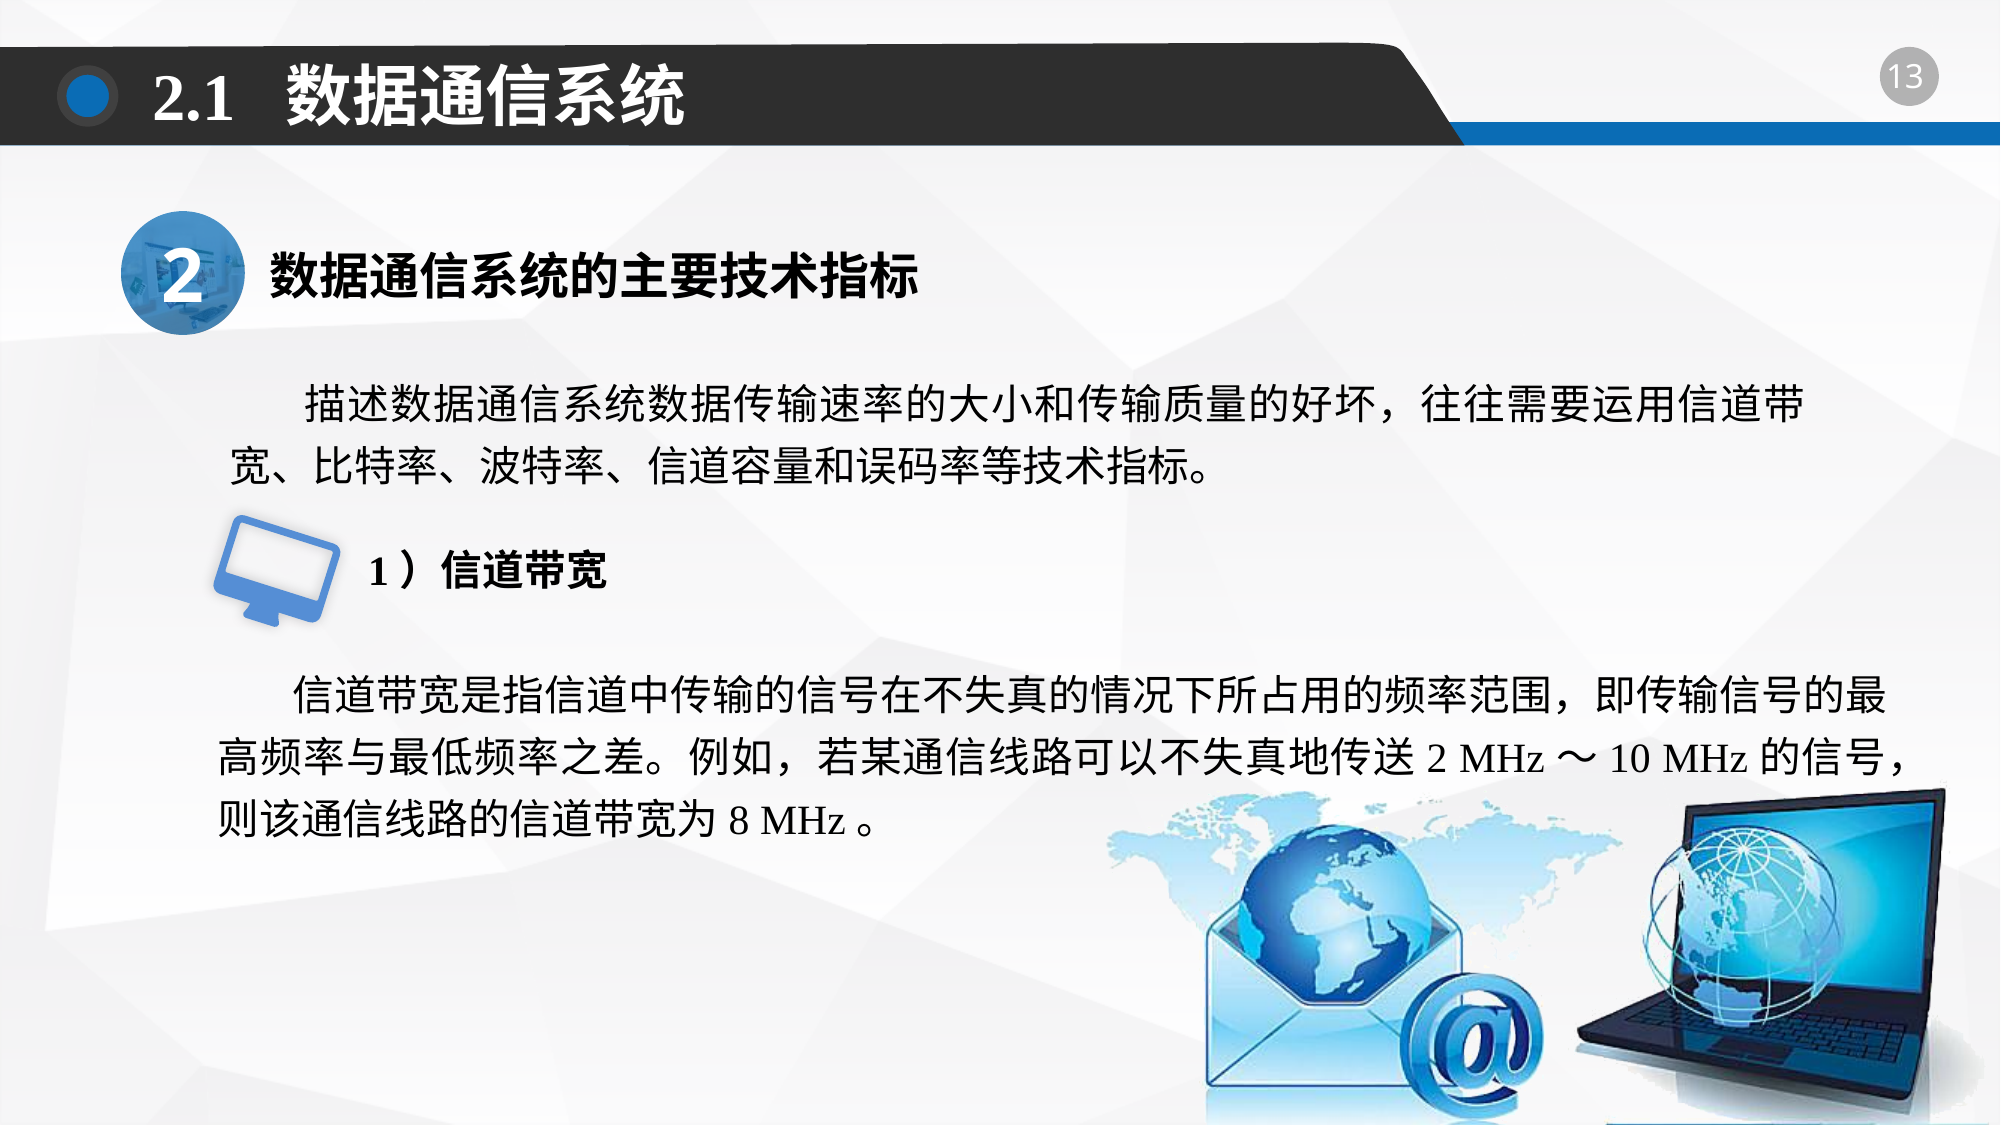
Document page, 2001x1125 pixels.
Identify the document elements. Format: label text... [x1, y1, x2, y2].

text_box 描述数据通信系统数据传输速率的大小和传输质量的好坏，往往需要运用信道带宽、比特率、波特率、信道容量和误码率等技术指标。 [214, 357, 1821, 498]
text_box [120, 210, 246, 336]
picture [0, 0, 2001, 1125]
text_box 数据通信系统的主要技术指标 [251, 222, 1399, 313]
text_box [218, 527, 620, 625]
text_box 2.1 数据通信系统 [137, 42, 1094, 156]
text_box 信道带宽是指信道中传输的信号在不失真的情况下所占用的频率范围，即传输信号的最高频率与最低频率之差。例如，若某通信线路可以不失真地传送2 MHz～10 MHz的信号，则该通信线路的信道带宽为8 MHz。 [203, 648, 1903, 851]
